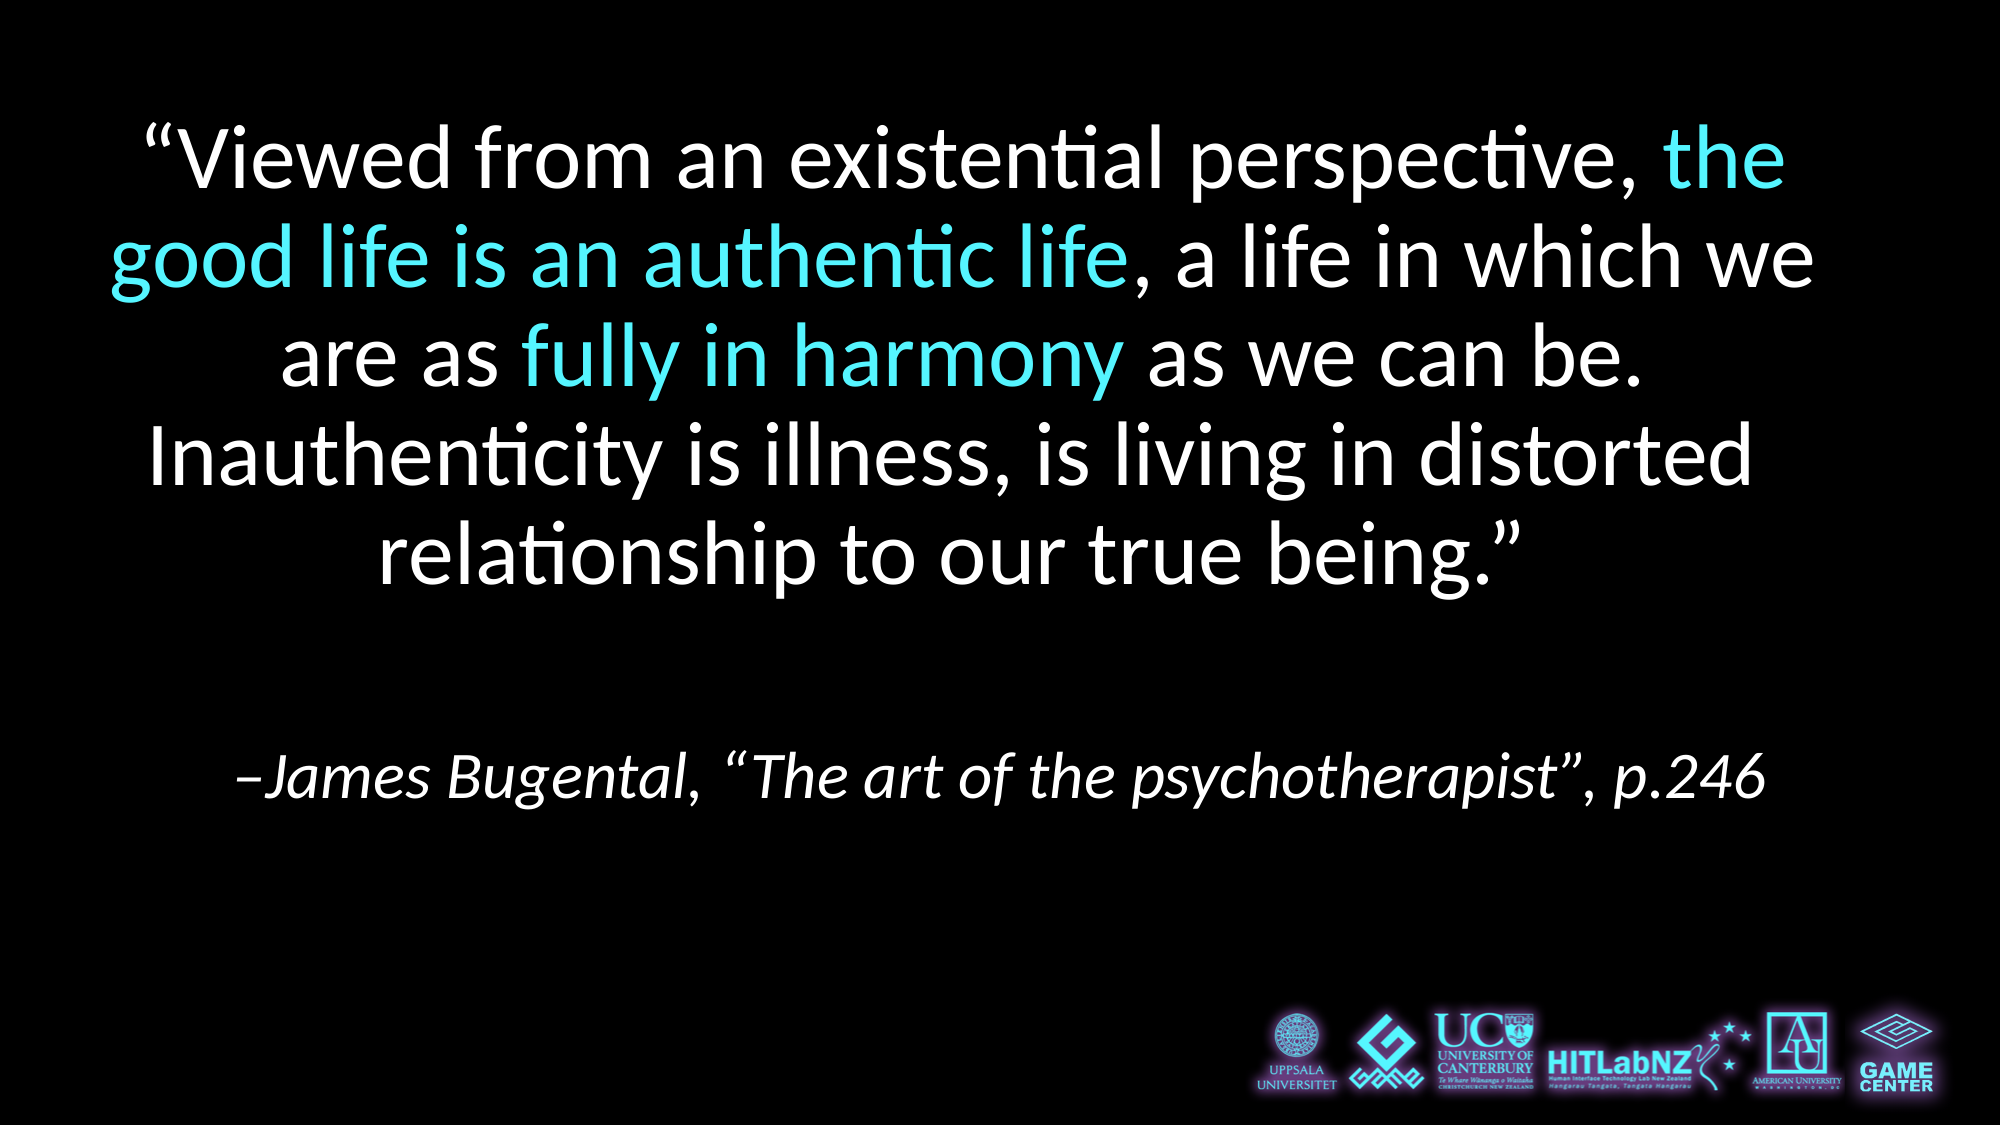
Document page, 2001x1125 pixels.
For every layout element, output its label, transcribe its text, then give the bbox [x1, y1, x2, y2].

list –James Bugental, “The art of the psychotherapist”, p.246 [195, 733, 1805, 822]
picture [1179, 977, 1969, 1125]
list “Viewed from an existential perspective, the good life is an authentic life, a life in which we are as fully in harmony as we can be. Inauthenticity is illness, is living in distorted relationship to our true being.” [35, 102, 1892, 618]
